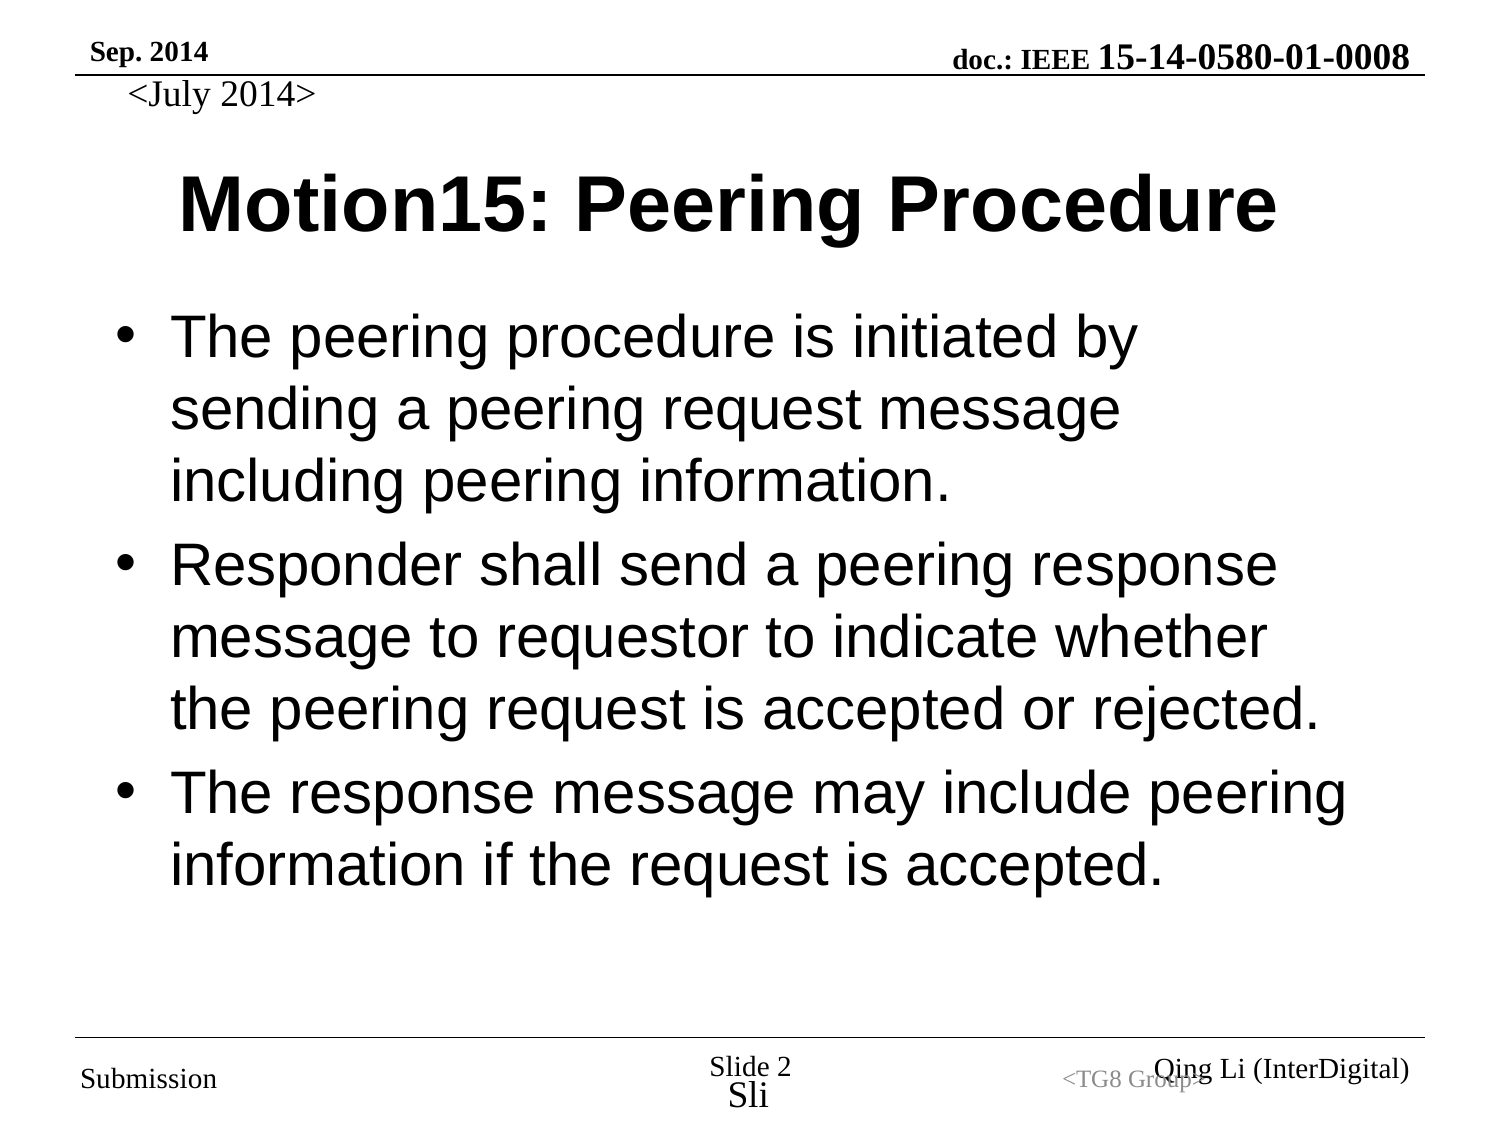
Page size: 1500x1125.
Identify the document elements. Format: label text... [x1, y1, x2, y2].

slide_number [112, 62, 375, 98]
slide_number Slide 2 [712, 1062, 800, 1093]
title Motion15: Peering Procedure [0, 112, 1459, 288]
footer <TG8 Group> [855, 1062, 1413, 1093]
list The peering procedure is initiated by sending a peering request message including peering information. Responder shall send a peering response message to requestor to indicate whether the peering request is accepted or rejected. The response message may include peering information if the request is accepted. [100, 290, 1376, 964]
